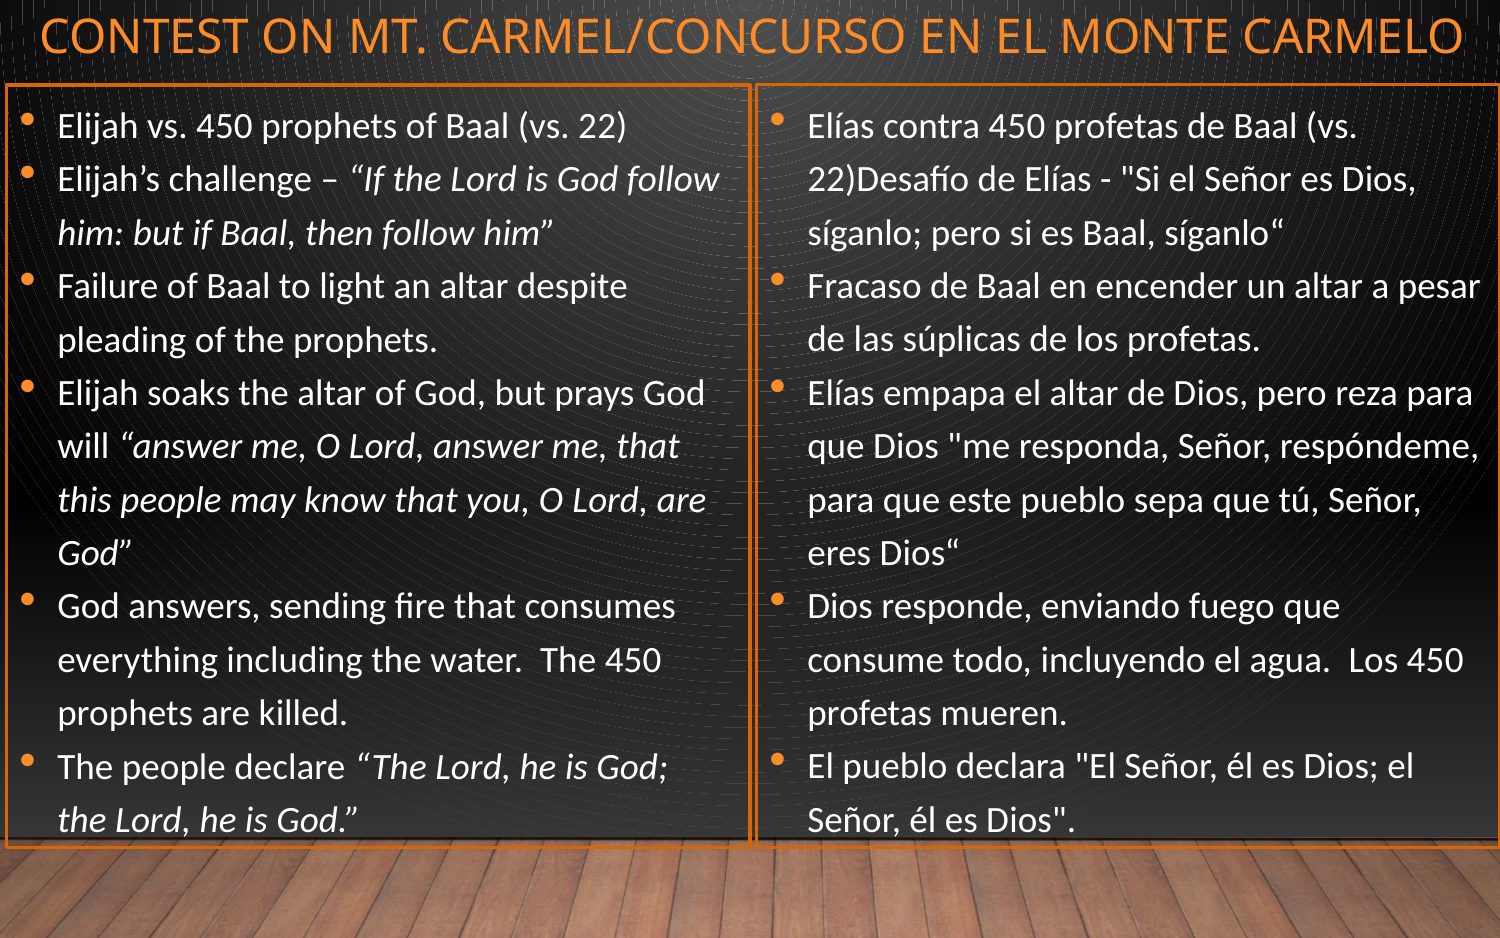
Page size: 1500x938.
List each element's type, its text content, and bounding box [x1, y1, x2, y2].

list Elijah vs. 450 prophets of Baal (vs. 22) Elijah’s challenge – “If the Lord is God follow him: but if Baal, then follow him” Failure of Baal to light an altar despite pleading of the prophets. Elijah soaks the altar of God, but prays God will “answer me, O Lord, answer me, that this people may know that you, O Lord, are God” God answers, sending fire that consumes everything including the water. The 450 prophets are killed. The people declare “The Lord, he is God; the Lord, he is God.” [6, 84, 750, 848]
text_box Elías contra 450 profetas de Baal (vs. 22)Desafío de Elías - "Si el Señor es Dios, síganlo; pero si es Baal, síganlo“ Fracaso de Baal en encender un altar a pesar de las súplicas de los profetas. Elías empapa el altar de Dios, pero reza para que Dios "me responda, Señor, respóndeme, para que este pueblo sepa que tú, Señor, eres Dios“ Dios responde, enviando fuego que consume todo, incluyendo el agua. Los 450 profetas mueren. El pueblo declara "El Señor, él es Dios; el Señor, él es Dios". [756, 84, 1500, 848]
title Contest on Mt. Carmel/Concurso en el Monte Carmelo [6, 0, 1500, 83]
picture [0, 837, 1500, 938]
